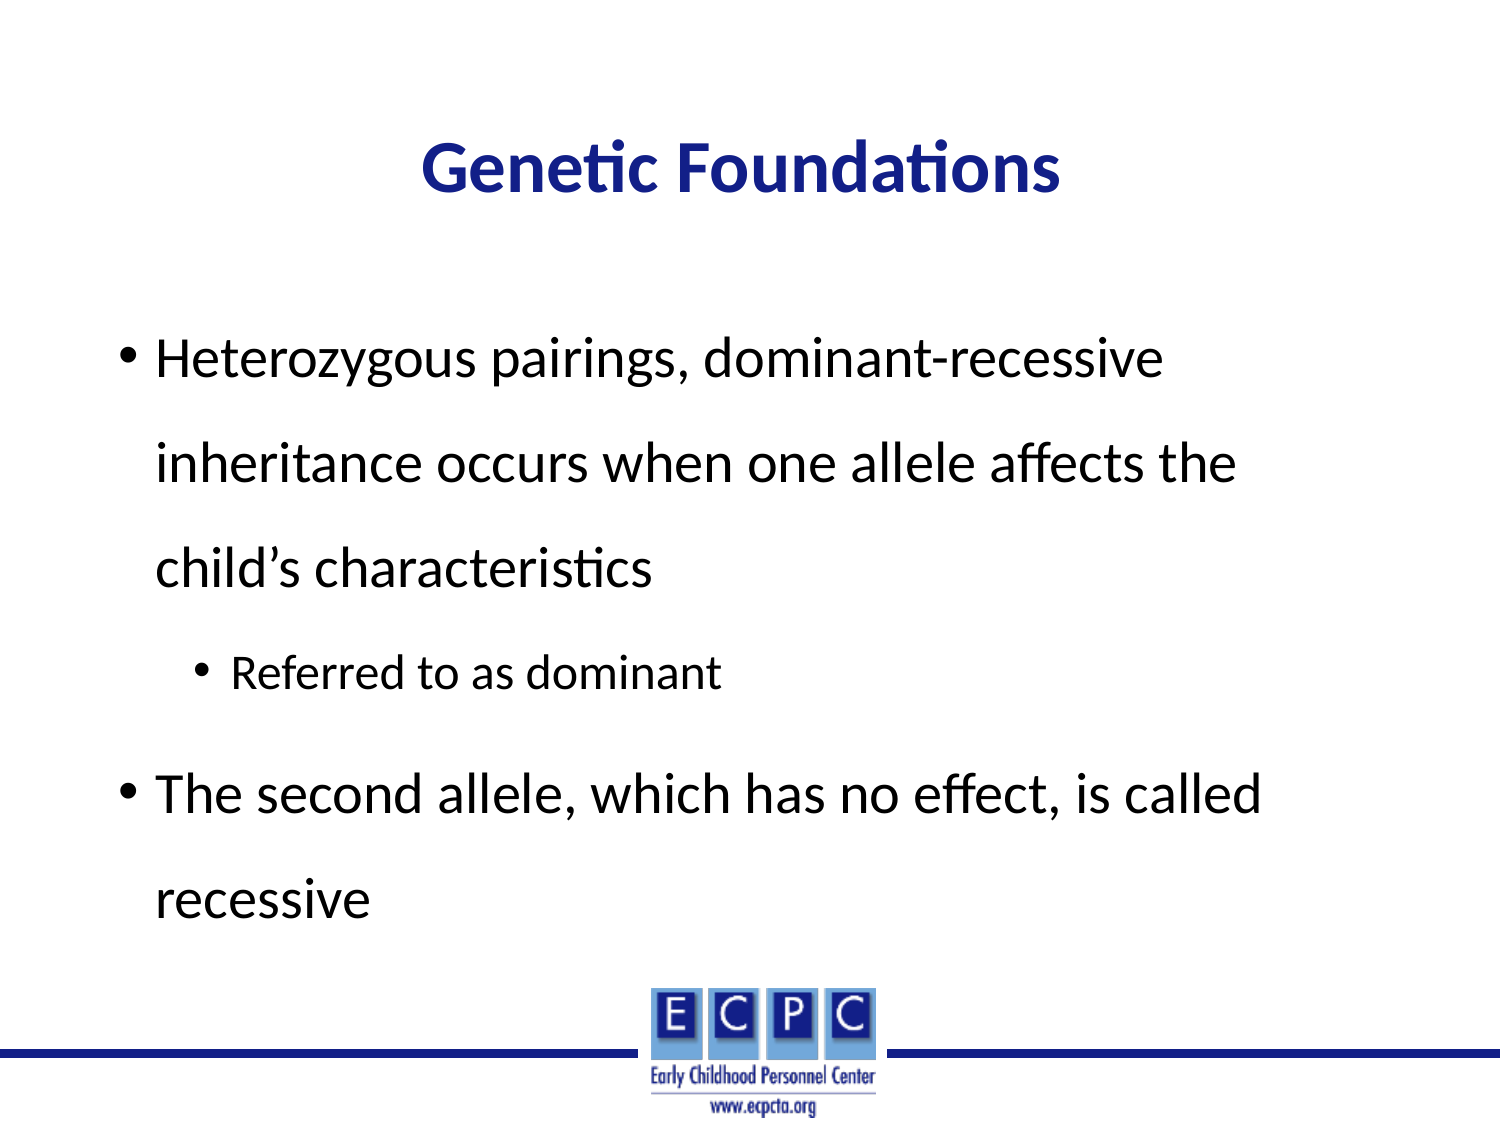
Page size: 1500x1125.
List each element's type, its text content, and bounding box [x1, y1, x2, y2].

title Genetic Foundations [103, 59, 1397, 277]
list Heterozygous pairings, dominant-recessive inheritance occurs when one allele affects the child’s characteristics Referred to as dominant The second allele, which has no effect, is called recessive [103, 277, 1397, 1006]
picture [651, 1006, 876, 1118]
